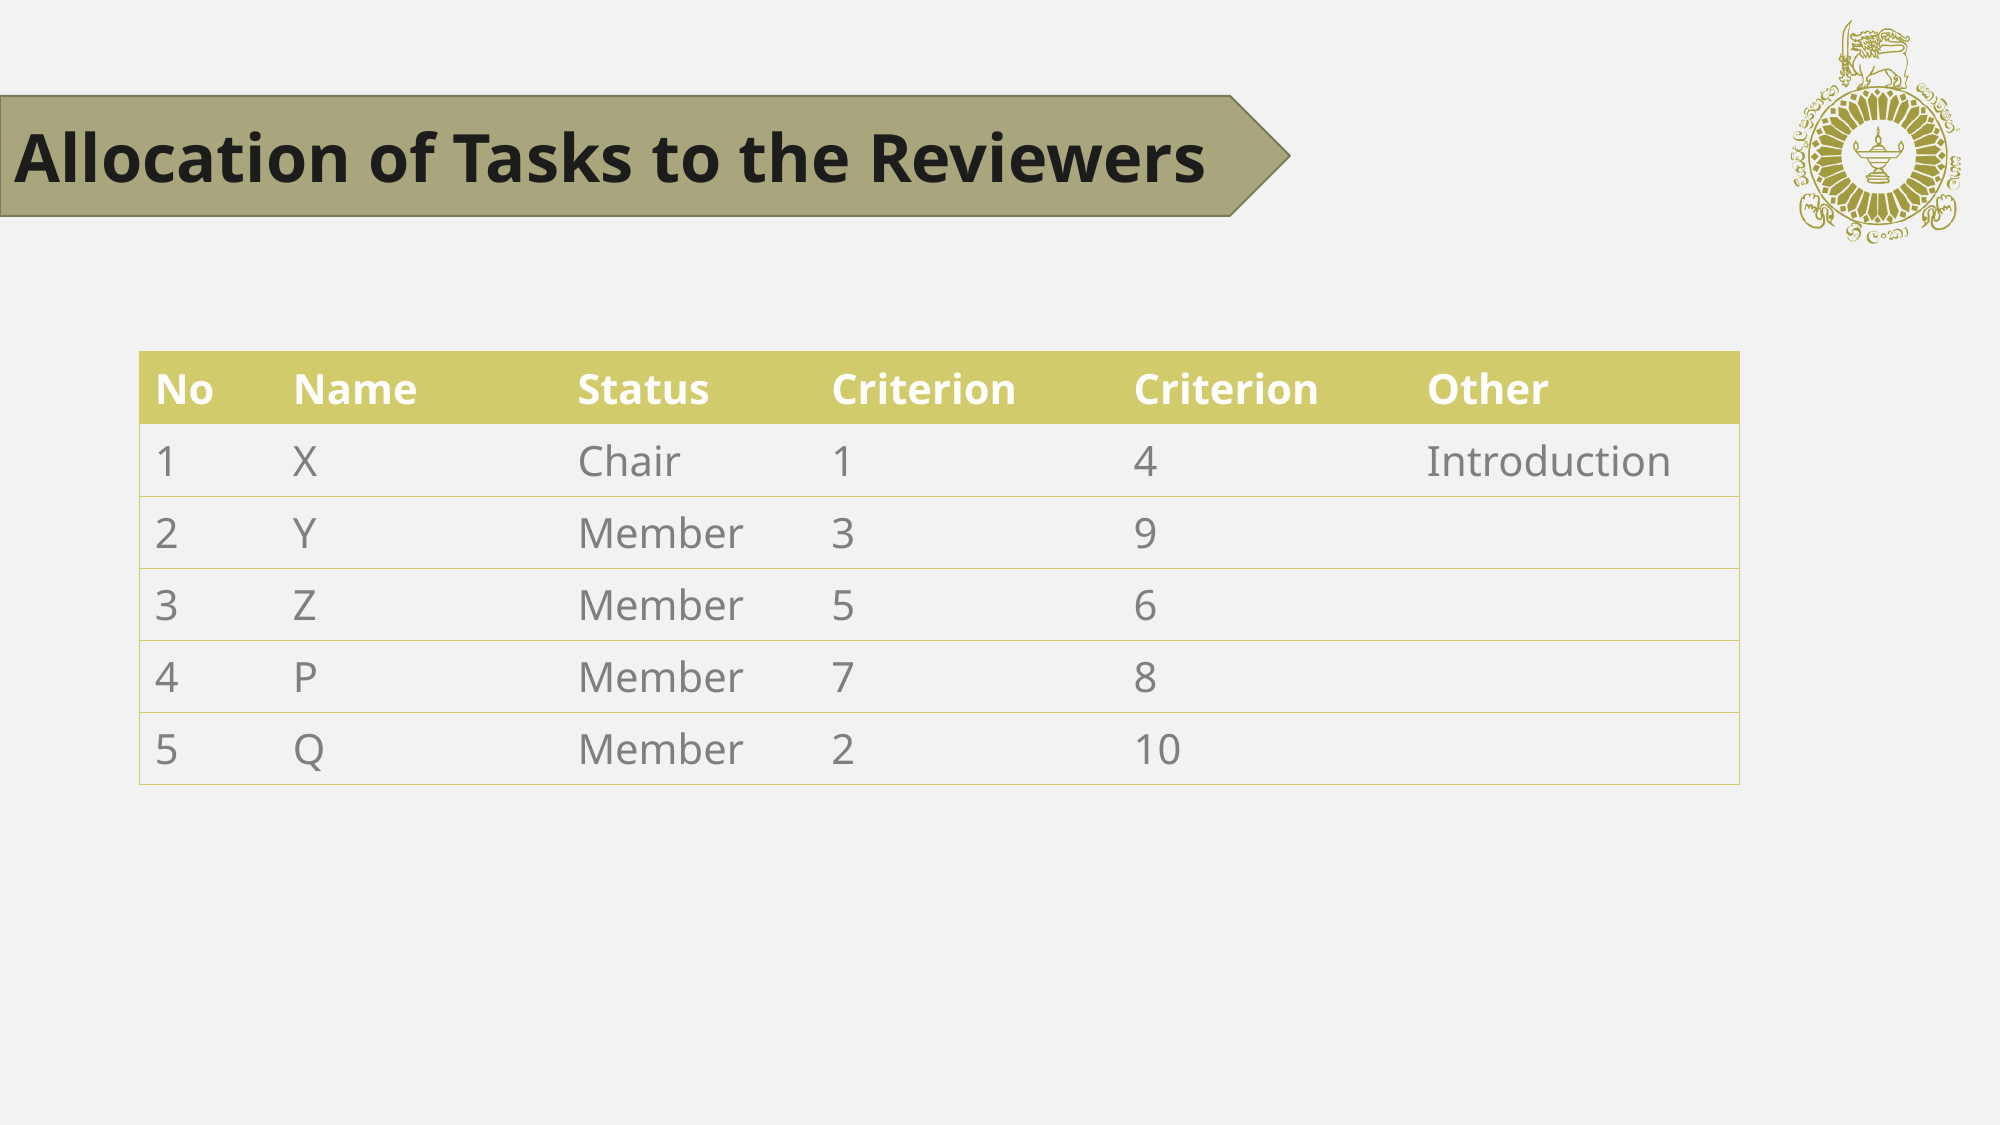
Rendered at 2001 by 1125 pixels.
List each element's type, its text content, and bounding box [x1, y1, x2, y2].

table_cell Member [563, 569, 816, 640]
table_cell 8 [1119, 641, 1412, 712]
picture [1777, 18, 1979, 252]
table_cell [1412, 641, 1739, 712]
table_cell Member [563, 713, 816, 784]
table_header No [140, 352, 278, 423]
table_cell 3 [816, 497, 1119, 568]
table_cell Z [278, 569, 563, 640]
table_cell 6 [1119, 569, 1412, 640]
table_cell 2 [140, 497, 278, 568]
table_cell 4 [1119, 424, 1412, 496]
table_cell 2 [816, 713, 1119, 784]
table_header Name [278, 352, 563, 423]
table_cell 10 [1119, 713, 1412, 784]
table_cell 1 [816, 424, 1119, 496]
table_header Criterion [1119, 352, 1412, 423]
table_cell 7 [816, 641, 1119, 712]
table_cell 3 [140, 569, 278, 640]
text_box Allocation of Tasks to the Reviewers [0, 94, 1291, 217]
table_cell [1412, 713, 1739, 784]
table_cell Introduction [1412, 424, 1739, 496]
table_header Other [1412, 352, 1739, 423]
table_header Status [563, 352, 816, 423]
table_cell Member [563, 497, 816, 568]
table_cell X [278, 424, 563, 496]
table_cell [1412, 569, 1739, 640]
table_cell 5 [816, 569, 1119, 640]
table_header Criterion [816, 352, 1119, 423]
table_cell 1 [140, 424, 278, 496]
table_cell 5 [140, 713, 278, 784]
table_cell Y [278, 497, 563, 568]
table_cell [1412, 497, 1739, 568]
table_cell Member [563, 641, 816, 712]
table_cell Chair [563, 424, 816, 496]
table_cell 4 [140, 641, 278, 712]
table_cell 9 [1119, 497, 1412, 568]
table_cell P [278, 641, 563, 712]
table_cell Q [278, 713, 563, 784]
